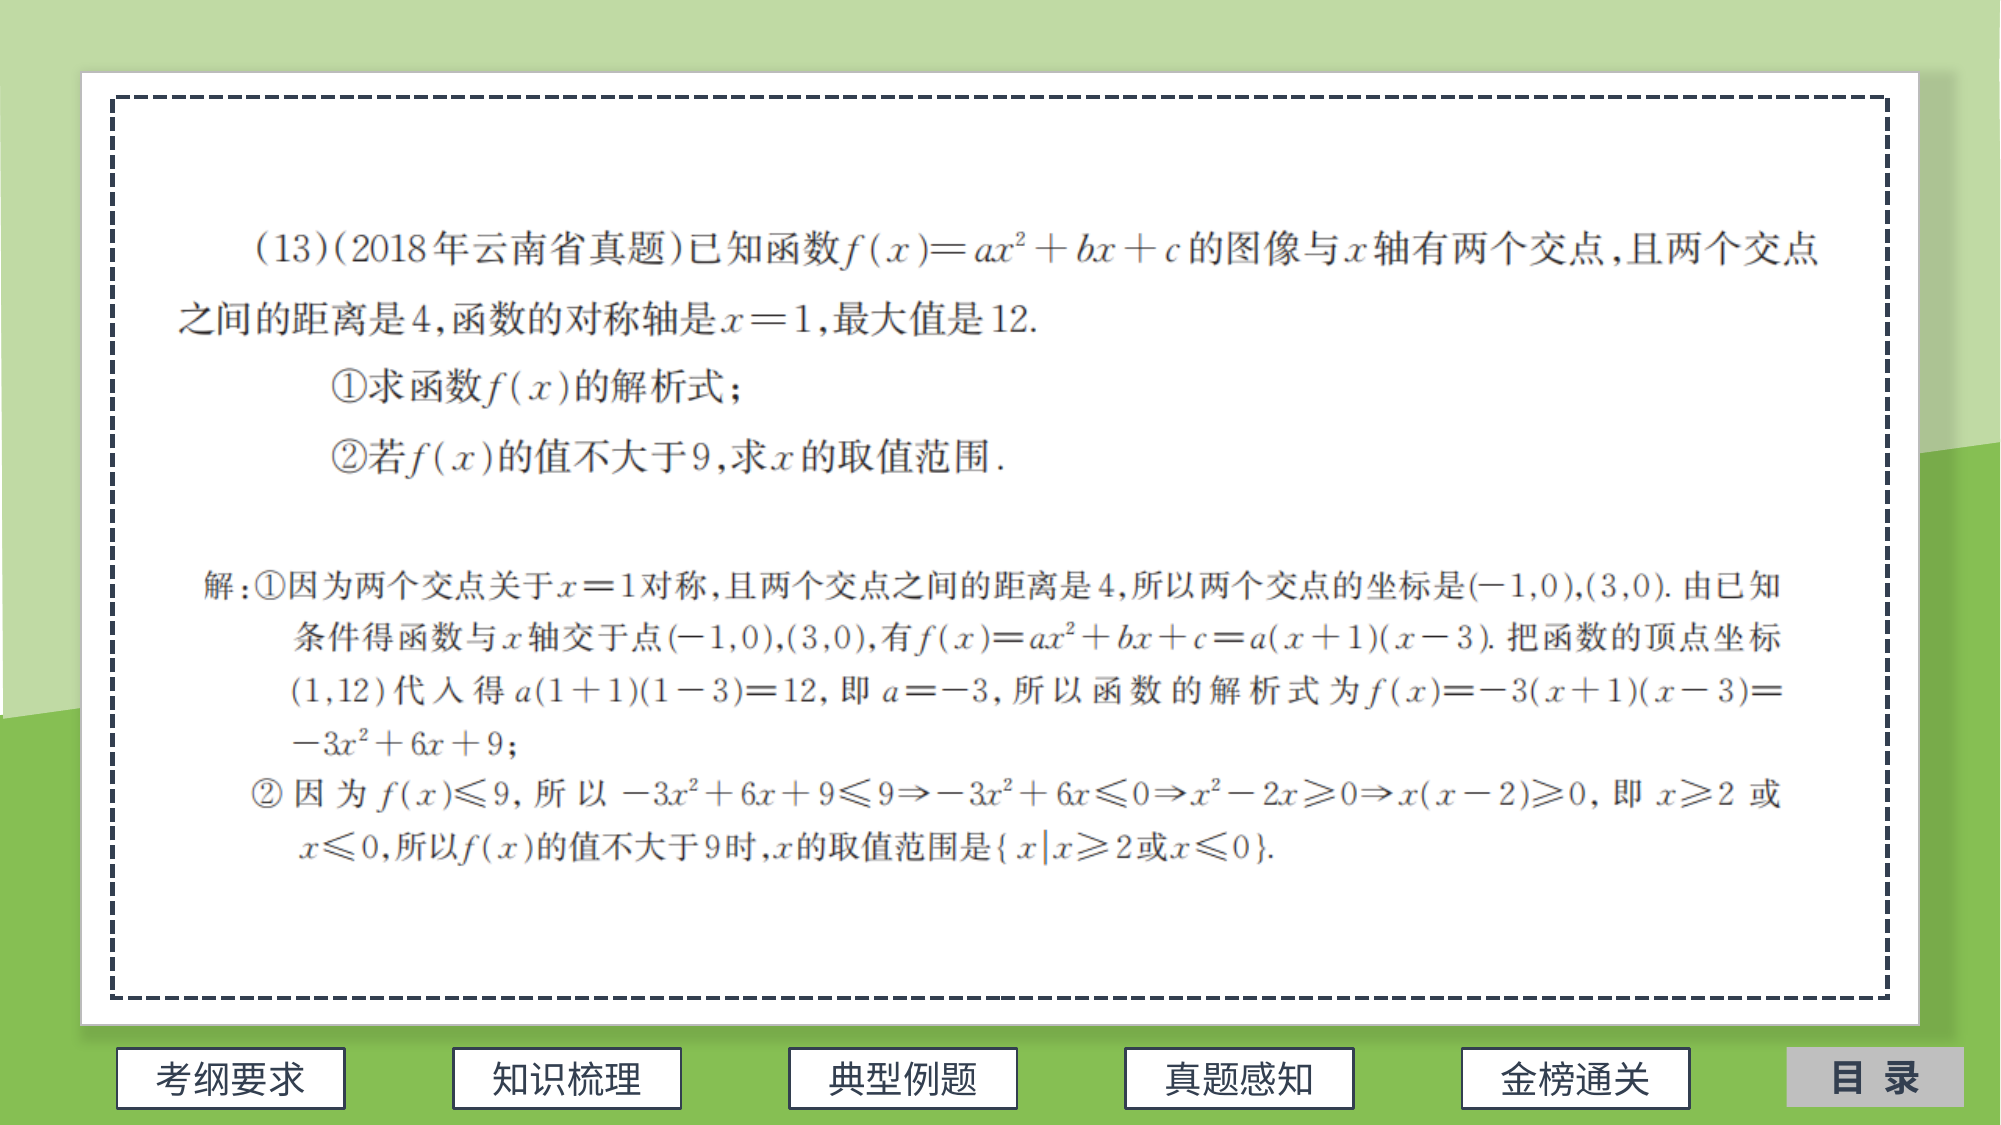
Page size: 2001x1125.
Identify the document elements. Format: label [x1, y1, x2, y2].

picture [163, 215, 1836, 487]
picture [204, 562, 1801, 877]
